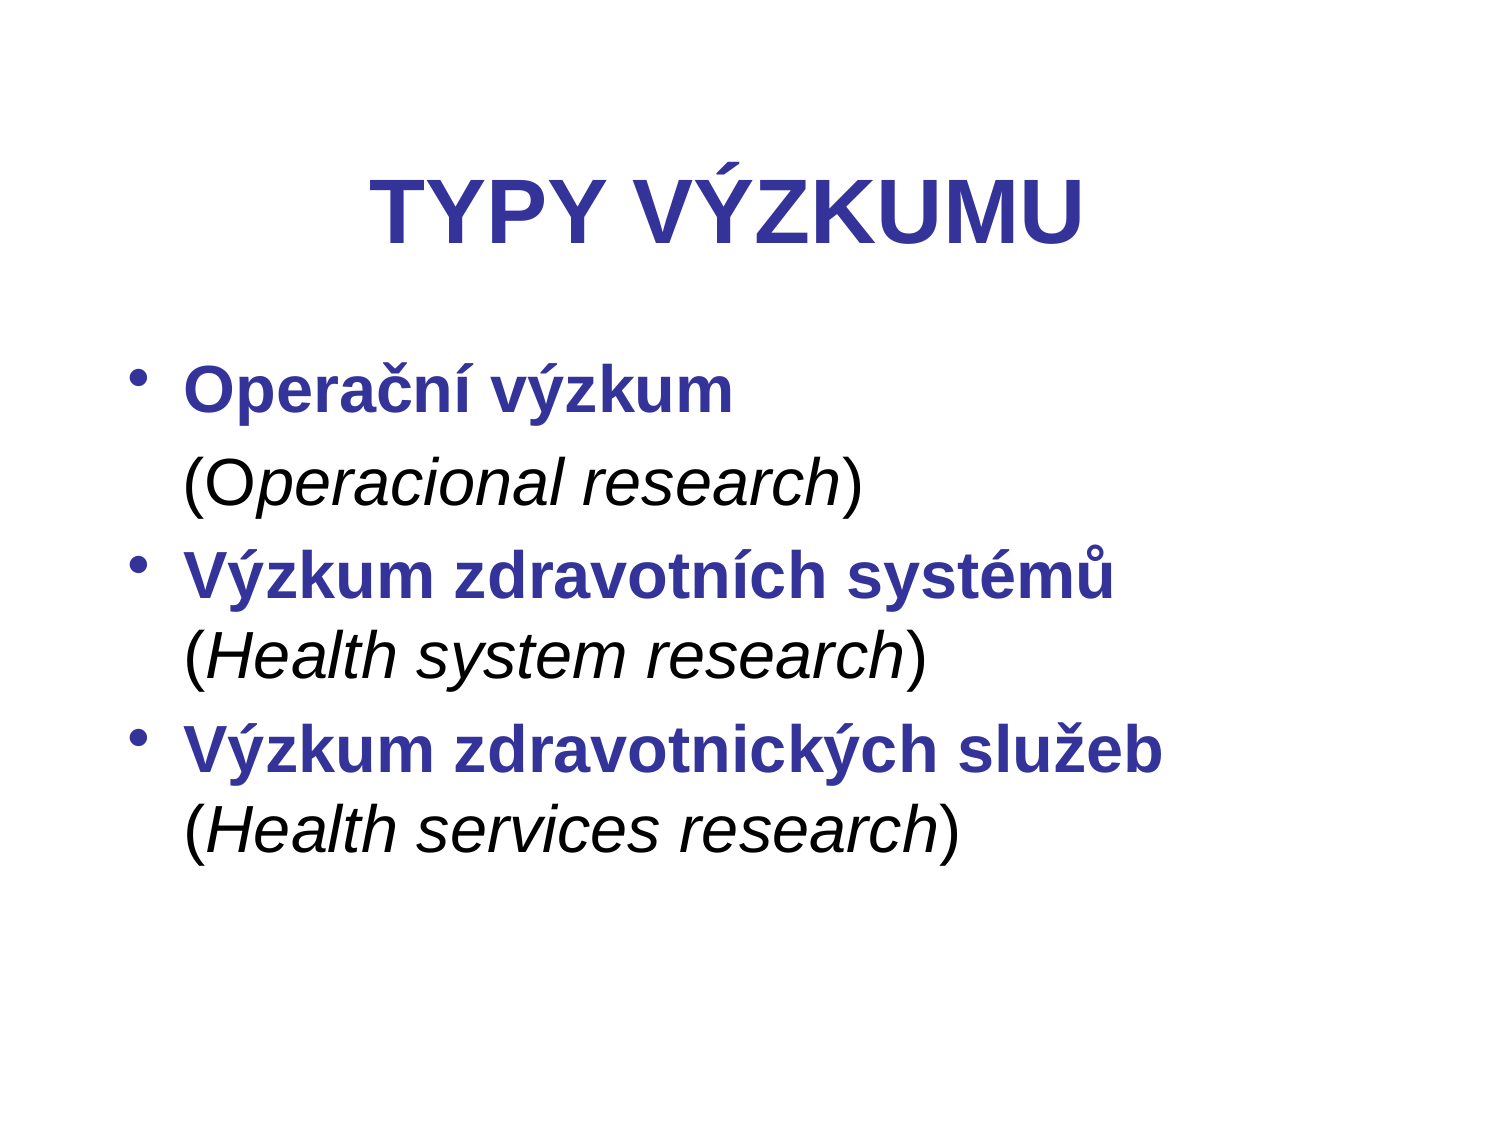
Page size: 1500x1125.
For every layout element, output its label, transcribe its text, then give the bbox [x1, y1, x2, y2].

title TYPY VÝZKUMU [53, 113, 1404, 302]
list Operační výzkum (Operacional research) Výzkum zdravotních systémů (Health system research) Výzkum zdravotnických služeb (Health services research) [112, 338, 1306, 917]
